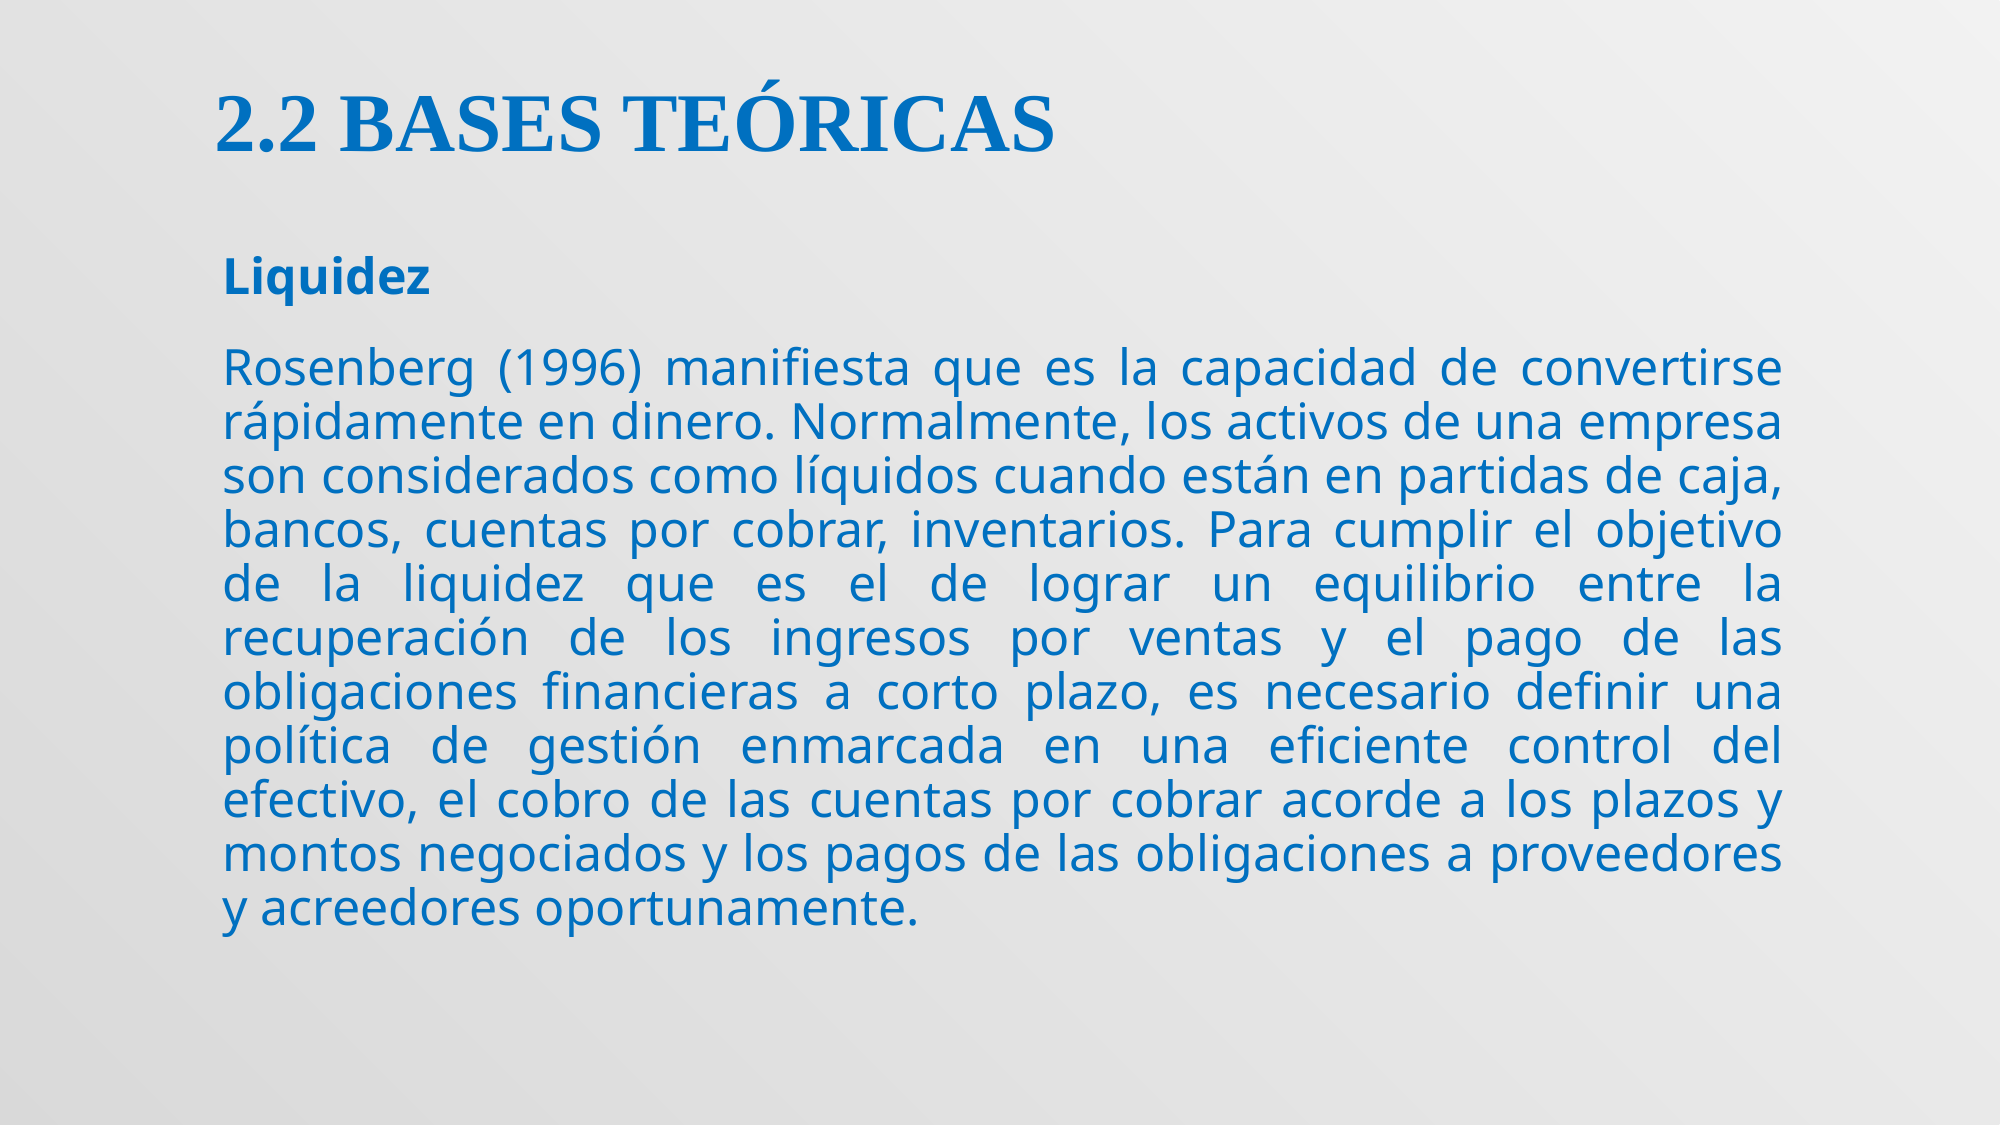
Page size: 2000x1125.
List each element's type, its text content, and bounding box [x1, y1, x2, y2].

title 2.2 bases teóricas [199, 42, 1800, 178]
list Liquidez Rosenberg (1996) manifiesta que es la capacidad de convertirse rápidamente en dinero. Normalmente, los activos de una empresa son considerados como líquidos cuando están en partidas de caja, bancos, cuentas por cobrar, inventarios. Para cumplir el objetivo de la liquidez que es el de lograr un equilibrio entre la recuperación de los ingresos por ventas y el pago de las obligaciones financieras a corto plazo, es necesario definir una política de gestión enmarcada en una eficiente control del efectivo, el cobro de las cuentas por cobrar acorde a los plazos y montos negociados y los pagos de las obligaciones a proveedores y acreedores oportunamente. [199, 243, 1800, 956]
